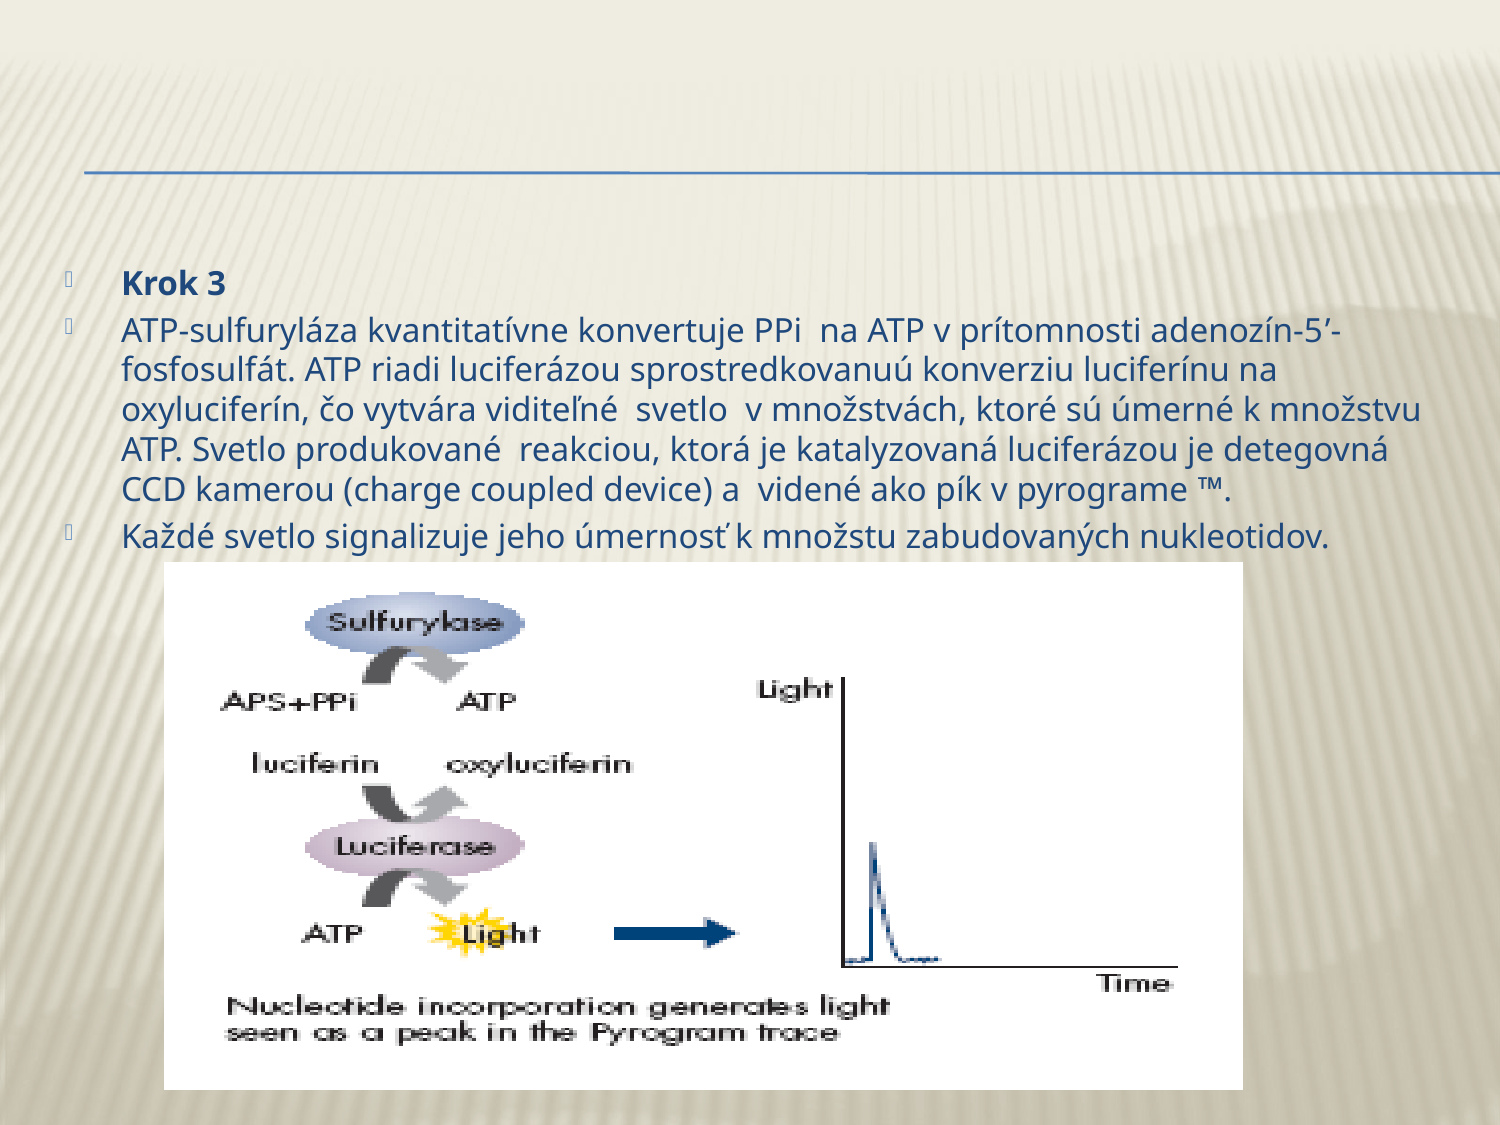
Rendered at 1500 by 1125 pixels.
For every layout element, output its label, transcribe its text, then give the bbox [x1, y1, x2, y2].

picture [163, 562, 1243, 1091]
list Krok 3 ATP-sulfuryláza kvantitatívne konvertuje PPi na ATP v prítomnosti adenozín-5’-fosfosulfát. ATP riadi luciferázou sprostredkovanuú konverziu luciferínu na oxyluciferín, čo vytvára viditeľné svetlo v množstvách, ktoré sú úmerné k množstvu ATP. Svetlo produkované reakciou, ktorá je katalyzovaná luciferázou je detegovná CCD kamerou (charge coupled device) a videné ako pík v pyrograme ™. Každé svetlo signalizuje jeho úmernosť k množstu zabudovaných nukleotidov. [50, 254, 1475, 998]
